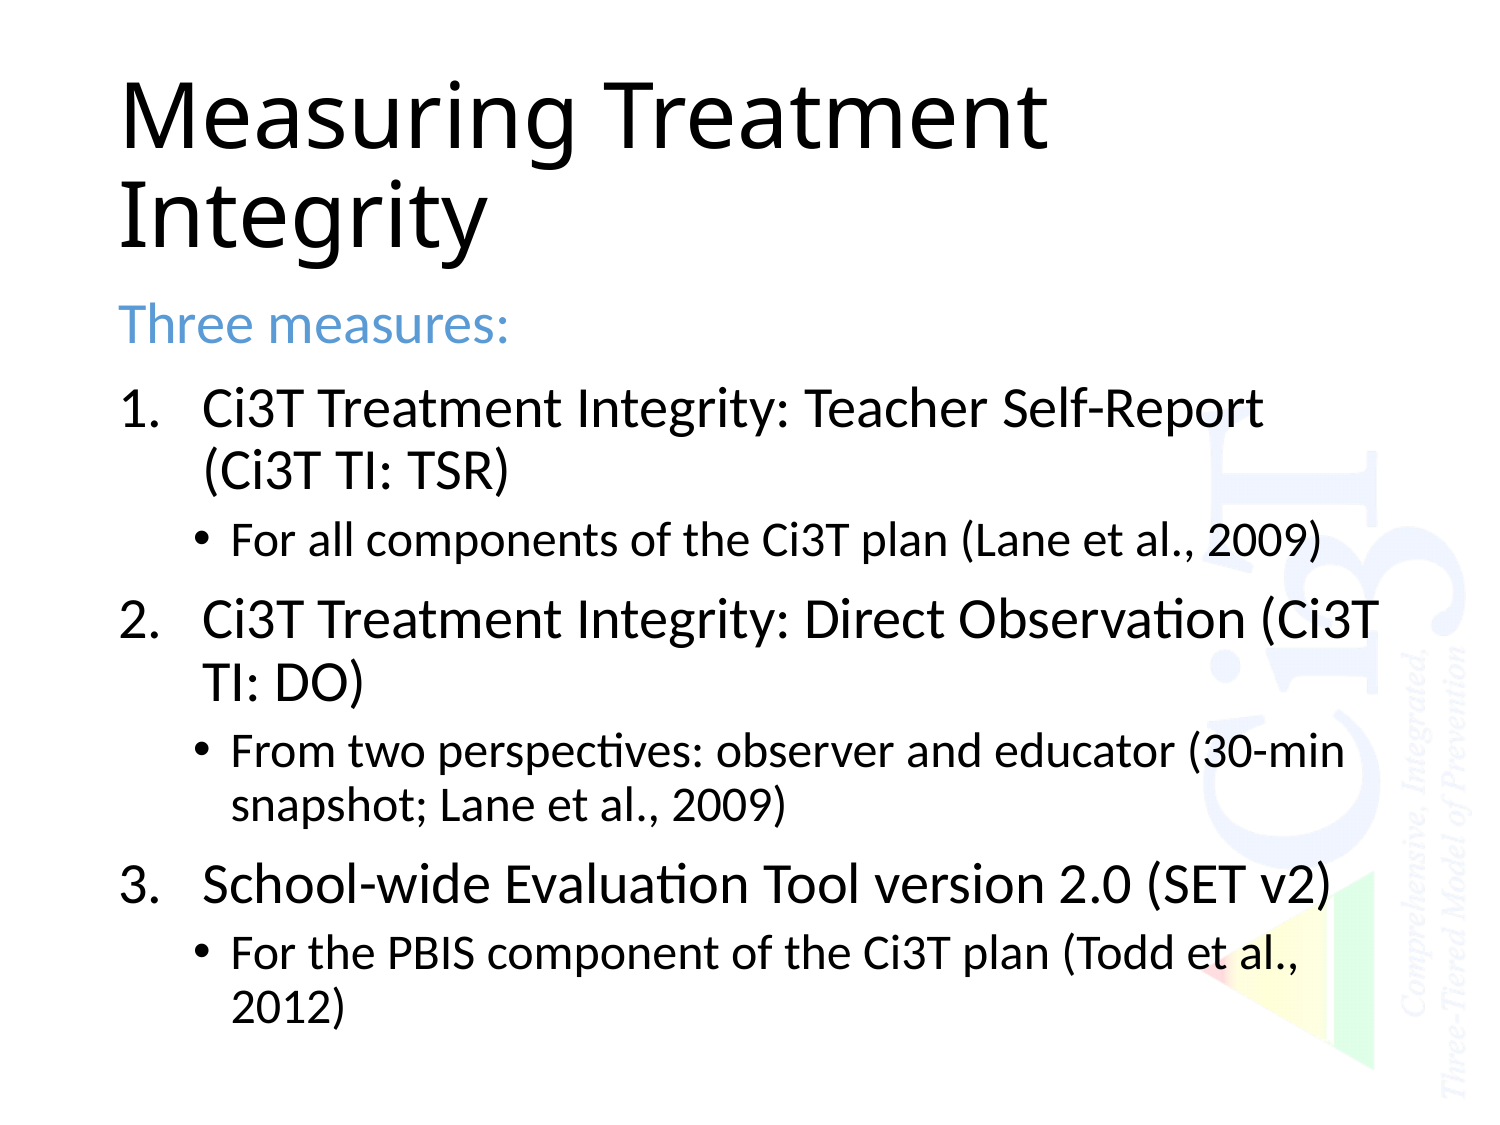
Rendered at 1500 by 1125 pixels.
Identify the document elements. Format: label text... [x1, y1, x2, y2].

title Measuring Treatment Integrity [103, 59, 1397, 278]
list Three measures: Ci3T Treatment Integrity: Teacher Self-Report (Ci3T TI: TSR) For all components of the Ci3T plan (Lane et al., 2009) Ci3T Treatment Integrity: Direct Observation (Ci3T TI: DO) From two perspectives: observer and educator (30-min snapshot; Lane et al., 2009) School-wide Evaluation Tool version 2.0 (SET v2) For the PBIS component of the Ci3T plan (Todd et al., 2012) [103, 285, 1397, 1000]
